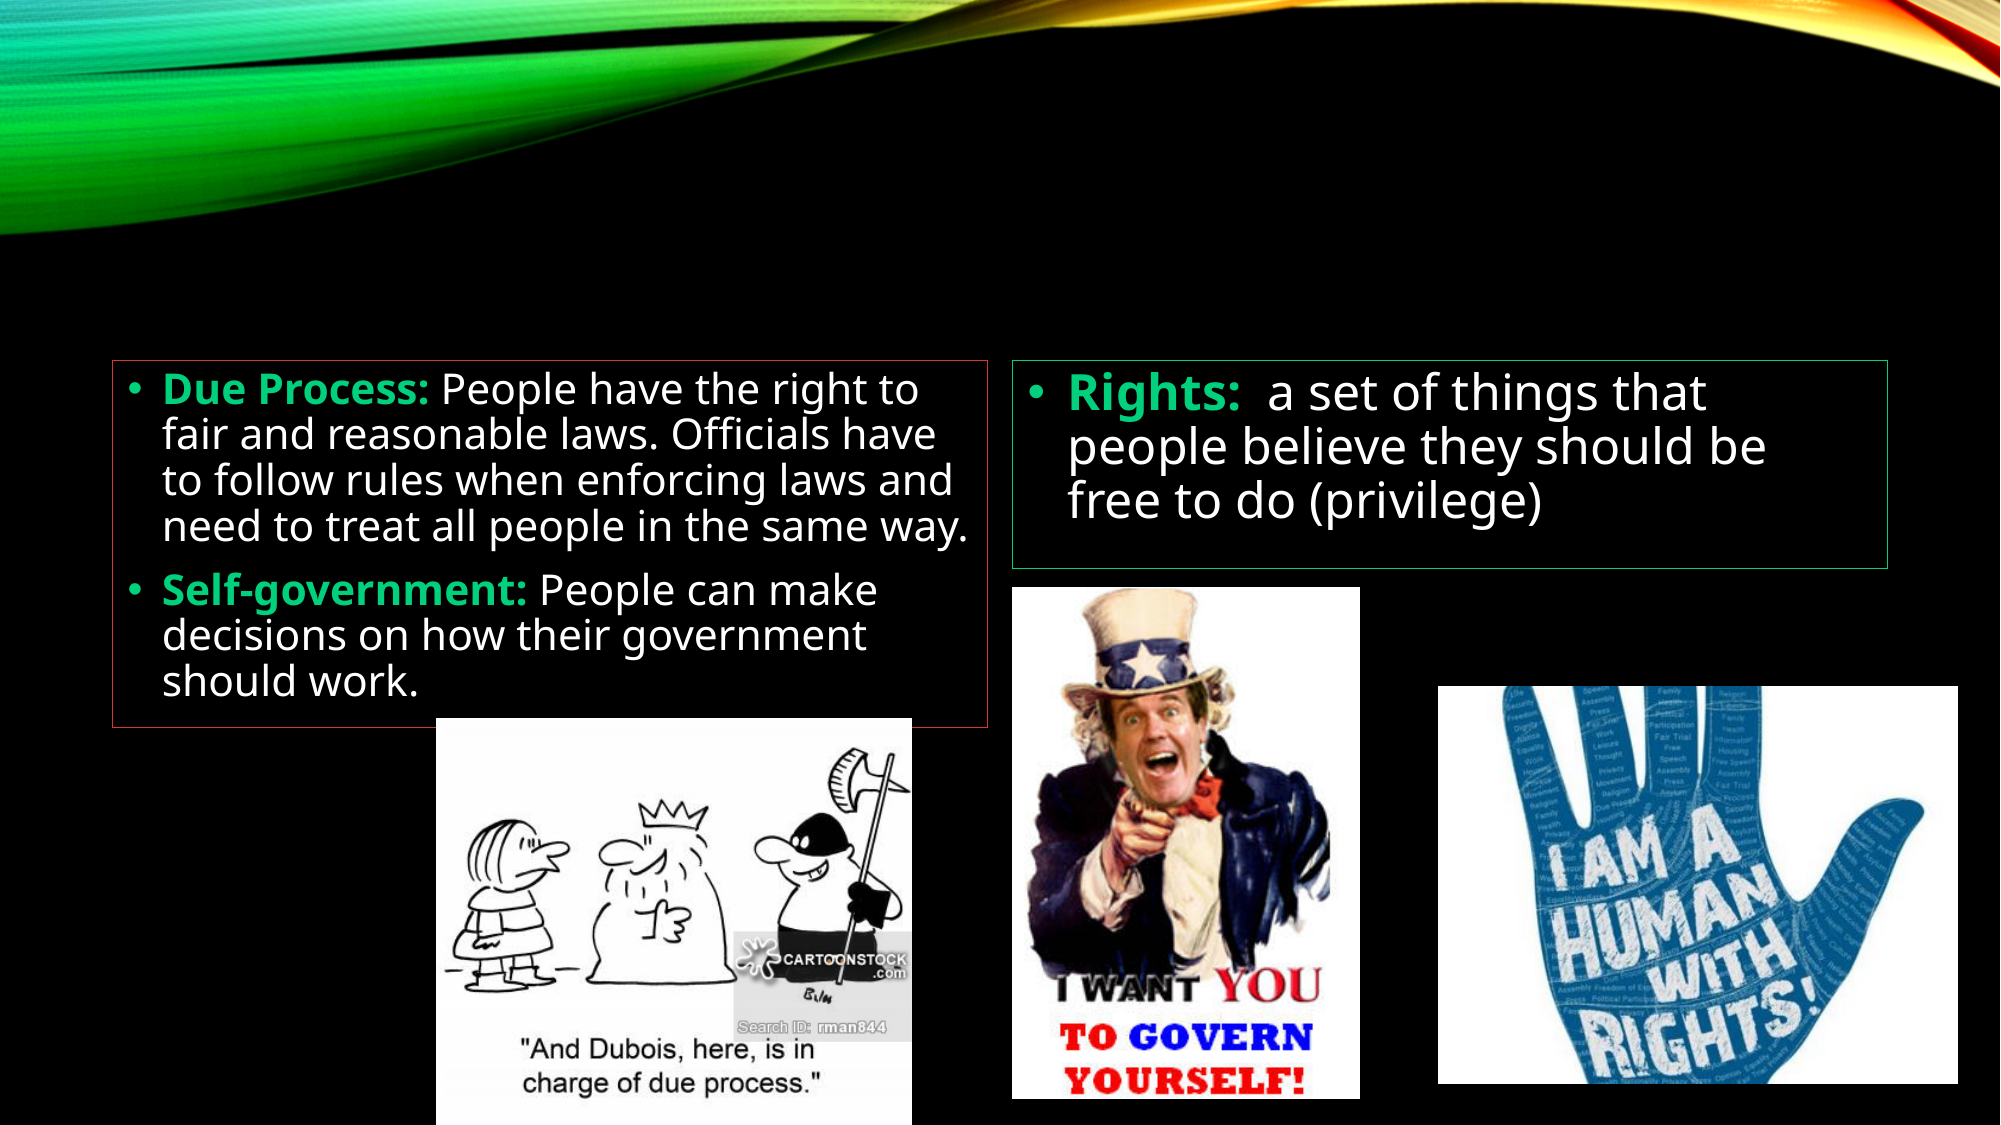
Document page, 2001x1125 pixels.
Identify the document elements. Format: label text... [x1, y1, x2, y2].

list Rights: a set of things that people believe they should be free to do (privilege) [1012, 360, 1888, 569]
picture [436, 717, 912, 1125]
picture [1437, 686, 1959, 1085]
picture [1012, 587, 1360, 1099]
picture [0, 0, 2000, 237]
list Due Process: People have the right to fair and reasonable laws. Officials have to follow rules when enforcing laws and need to treat all people in the same way. Self-government: People can make decisions on how their government should work. [112, 360, 988, 728]
